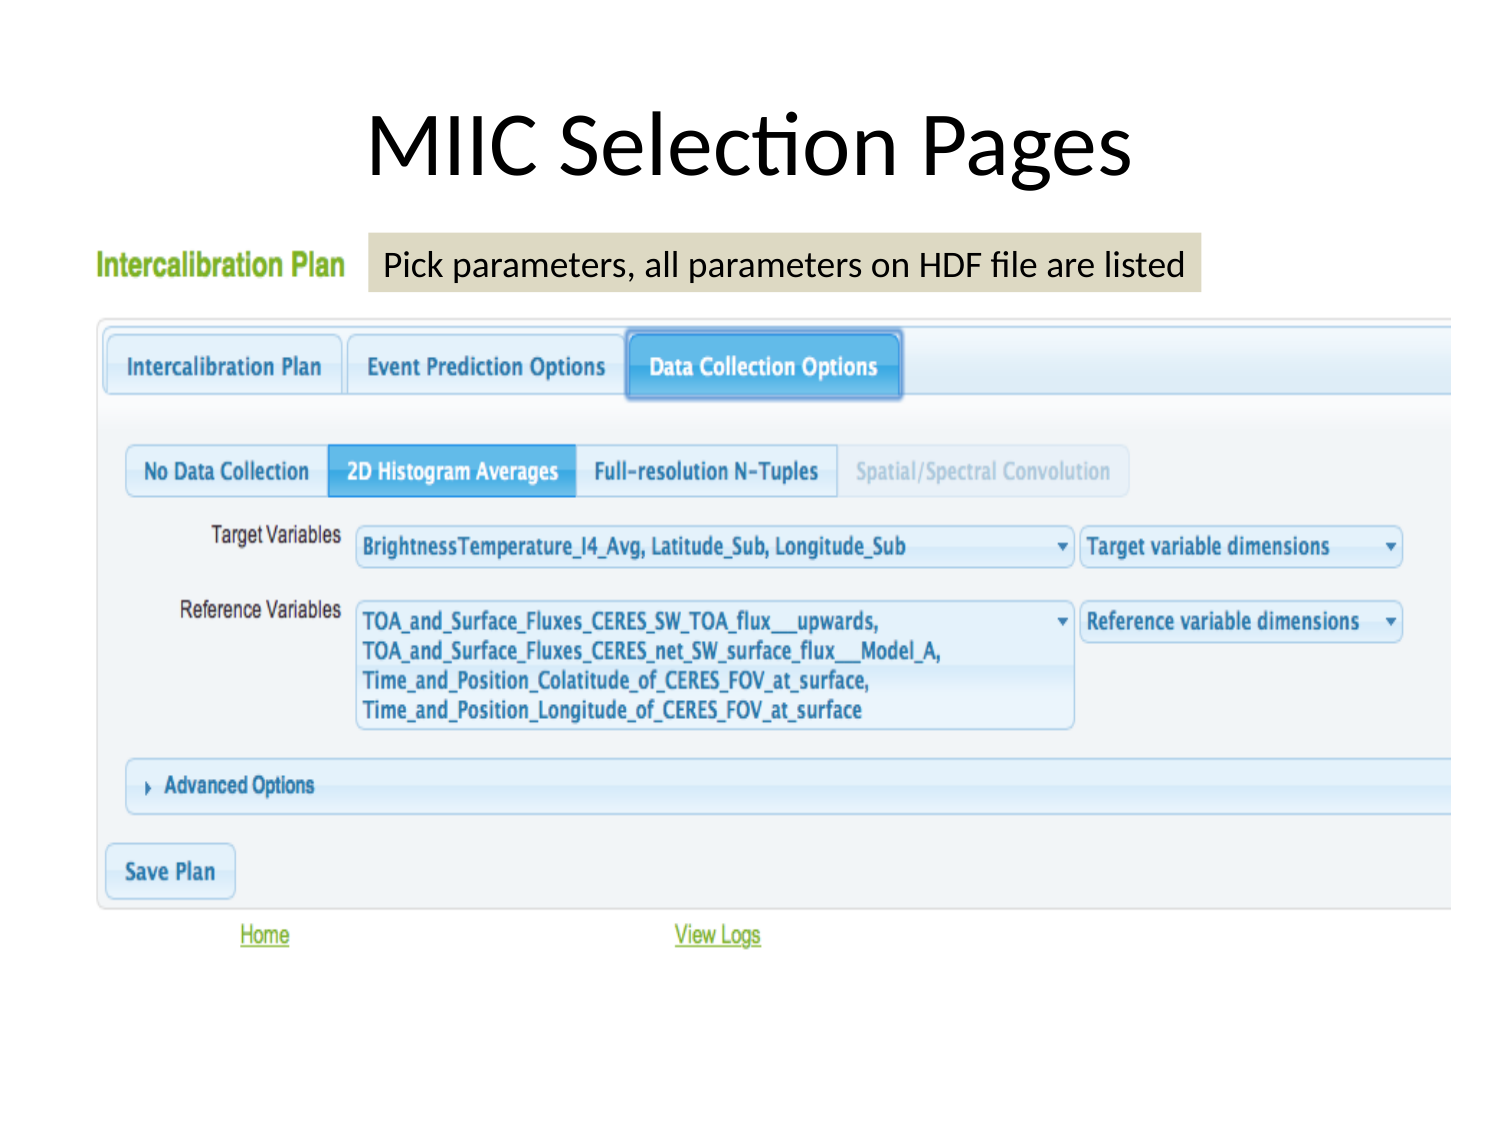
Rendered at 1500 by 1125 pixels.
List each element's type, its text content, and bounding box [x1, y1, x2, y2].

picture [74, 210, 1451, 993]
title MIIC Selection Pages [75, 45, 1425, 209]
